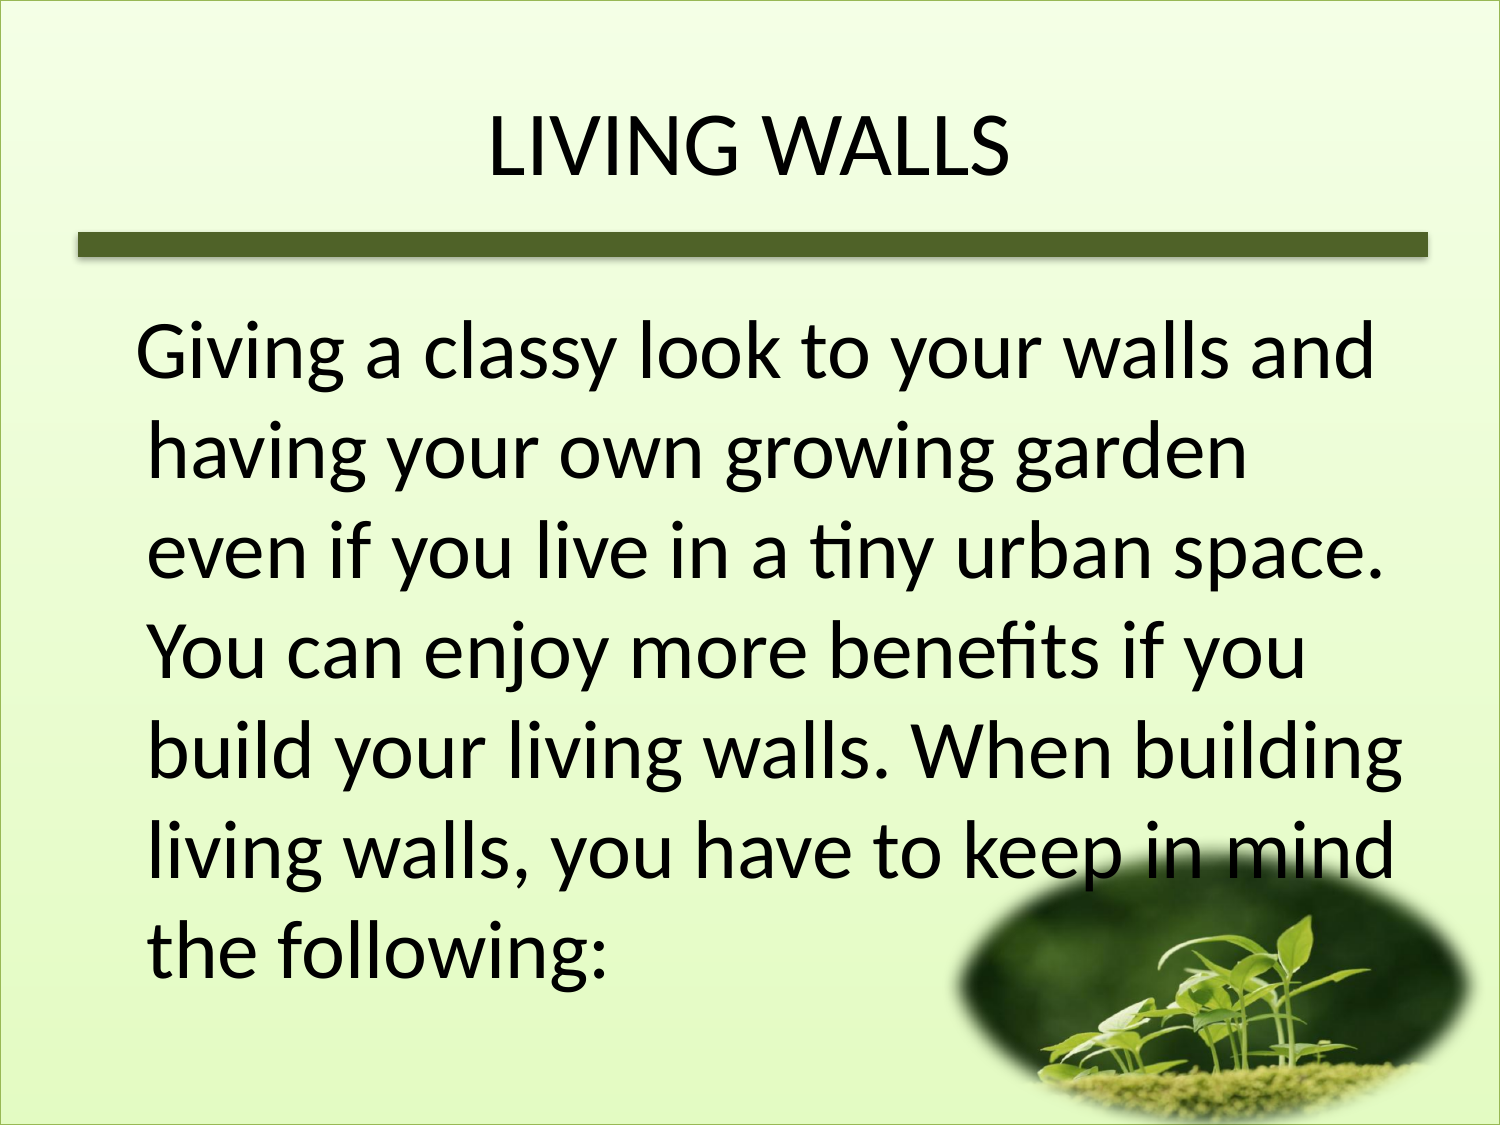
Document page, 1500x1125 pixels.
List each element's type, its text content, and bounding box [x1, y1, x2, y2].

picture [978, 935, 1456, 1108]
title LIVING WALLS [75, 45, 1425, 233]
list Giving a classy look to your walls and having your own growing garden even if you live in a tiny urban space. You can enjoy more benefits if you build your living walls. When building living walls, you have to keep in mind the following: [75, 287, 1425, 1005]
